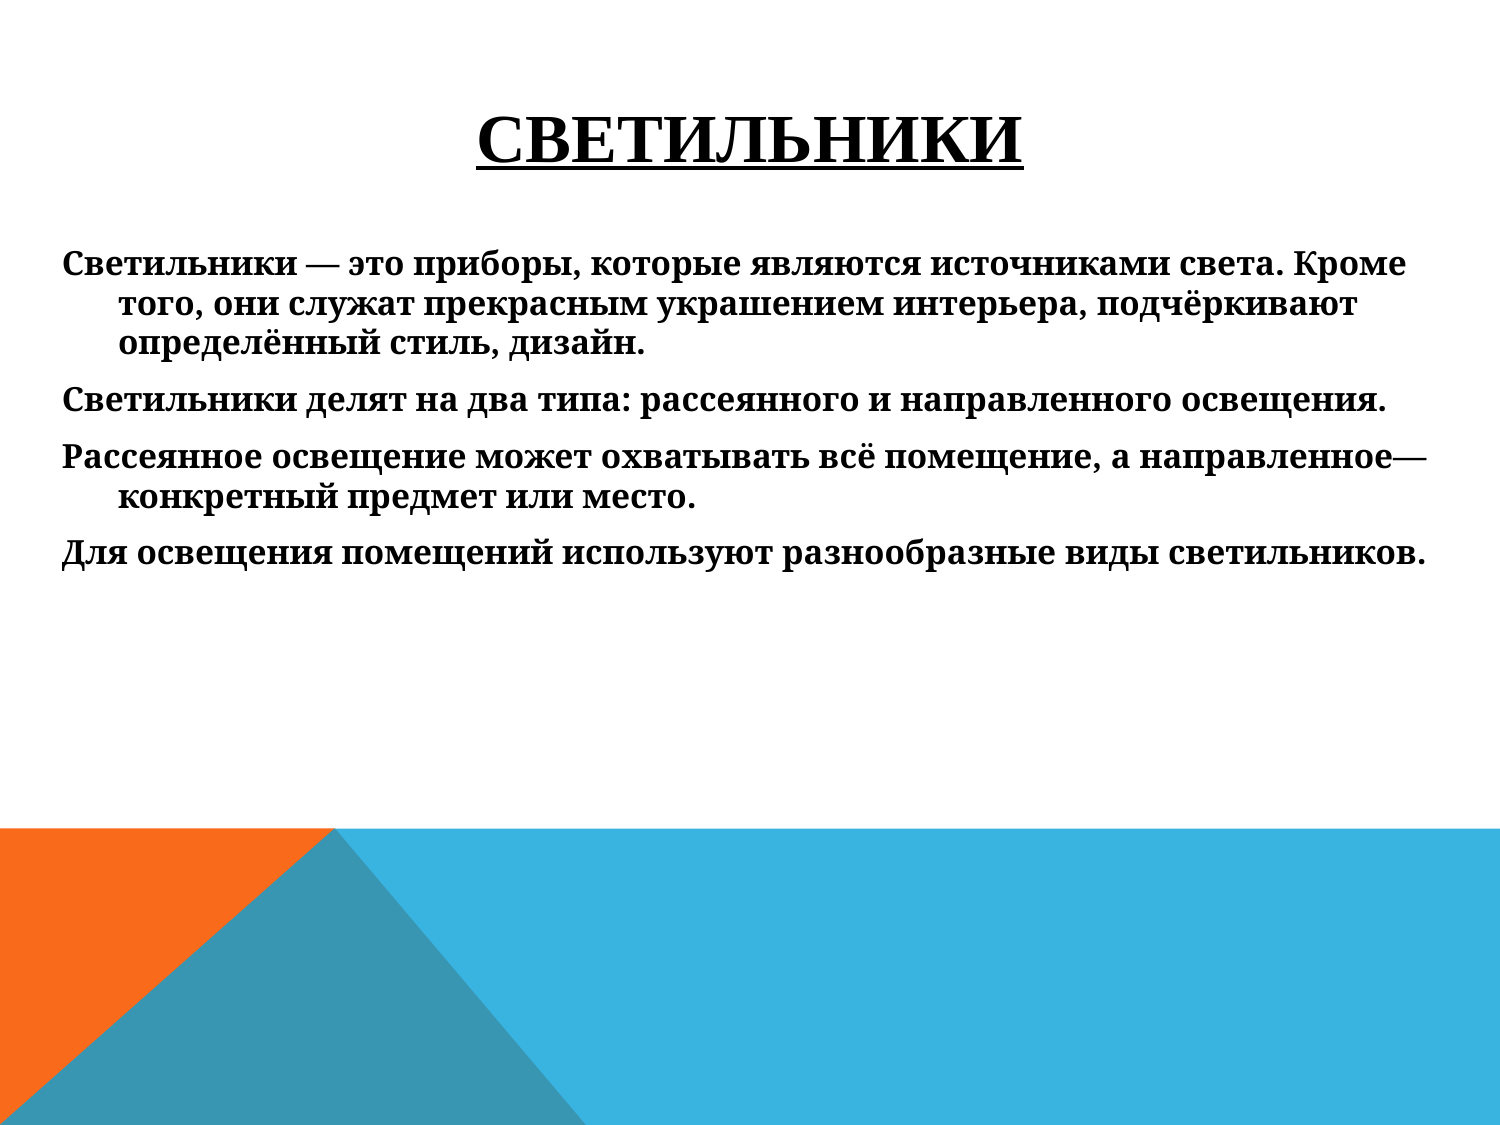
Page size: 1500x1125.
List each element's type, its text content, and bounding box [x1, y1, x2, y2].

title Светильники [75, 70, 1425, 234]
list Светильники — это приборы, которые являются источниками света. Кроме того, они служат прекрасным украшением интерьера, подчёркивают определённый стиль, дизайн. Светильники делят на два типа: рассеянного и направленного освещения. Рассеянное освещение может охватывать всё помещение, а направленное— конкретный предмет или место. Для освещения помещений используют разнообразные виды светильников. [46, 234, 1465, 1038]
